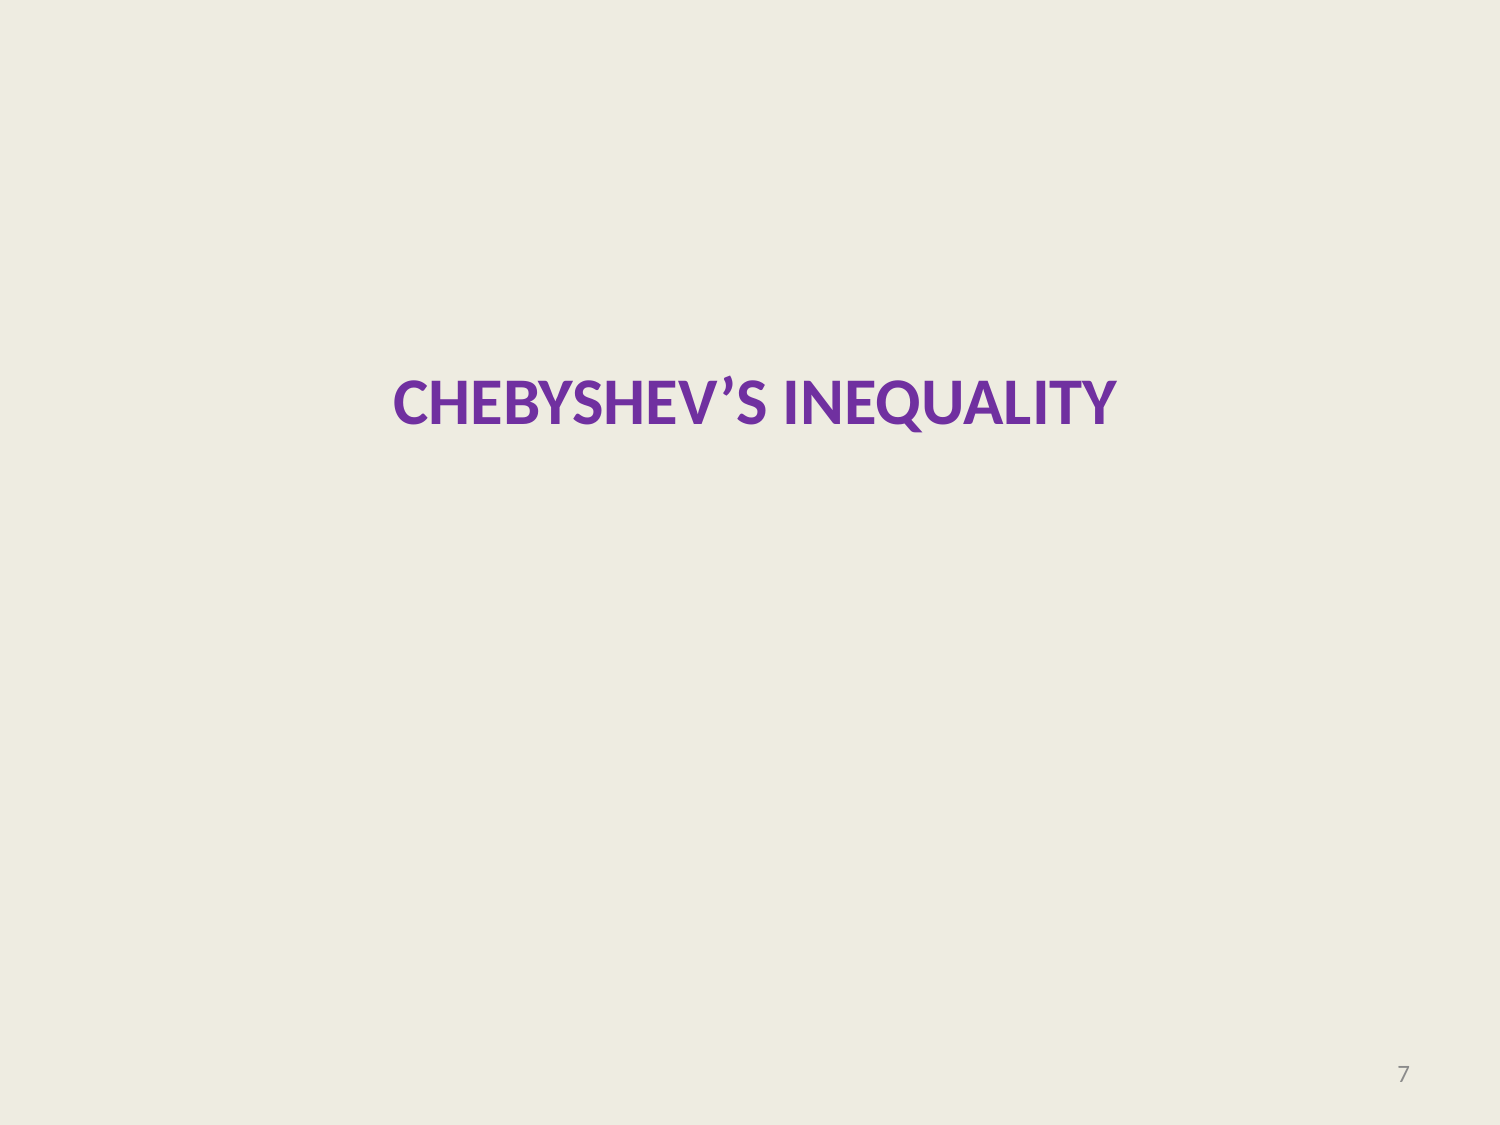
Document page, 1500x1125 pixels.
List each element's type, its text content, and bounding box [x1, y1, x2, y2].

slide_number 7 [1074, 1042, 1425, 1103]
title Chebyshev’s inequality [118, 350, 1394, 574]
